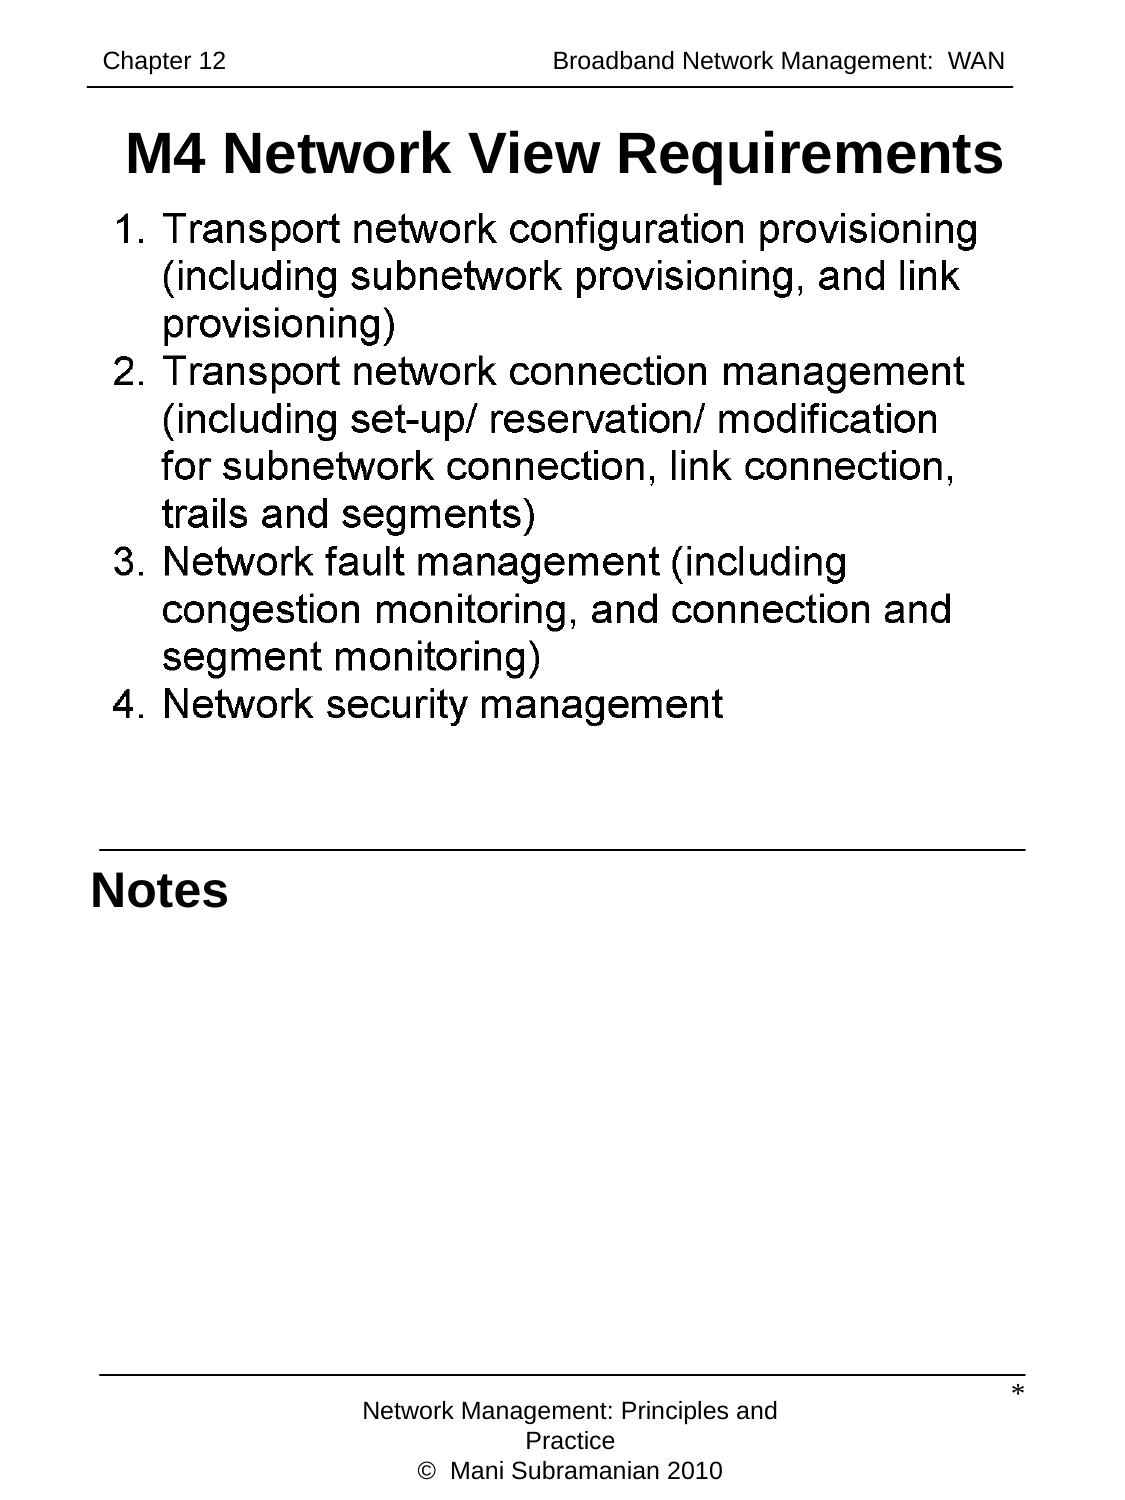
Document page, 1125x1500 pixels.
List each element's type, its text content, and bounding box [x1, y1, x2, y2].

text_box Notes [0, 849, 250, 925]
title M4 Network View Requirements [87, 99, 1044, 200]
picture [112, 199, 994, 829]
text_box Network Management: Principles and Practice © Mani Subramanian 2010 [299, 1387, 806, 1463]
text_box * [806, 1366, 1041, 1467]
text_box Chapter 12 Broadband Network Management: WAN [87, 37, 1028, 83]
